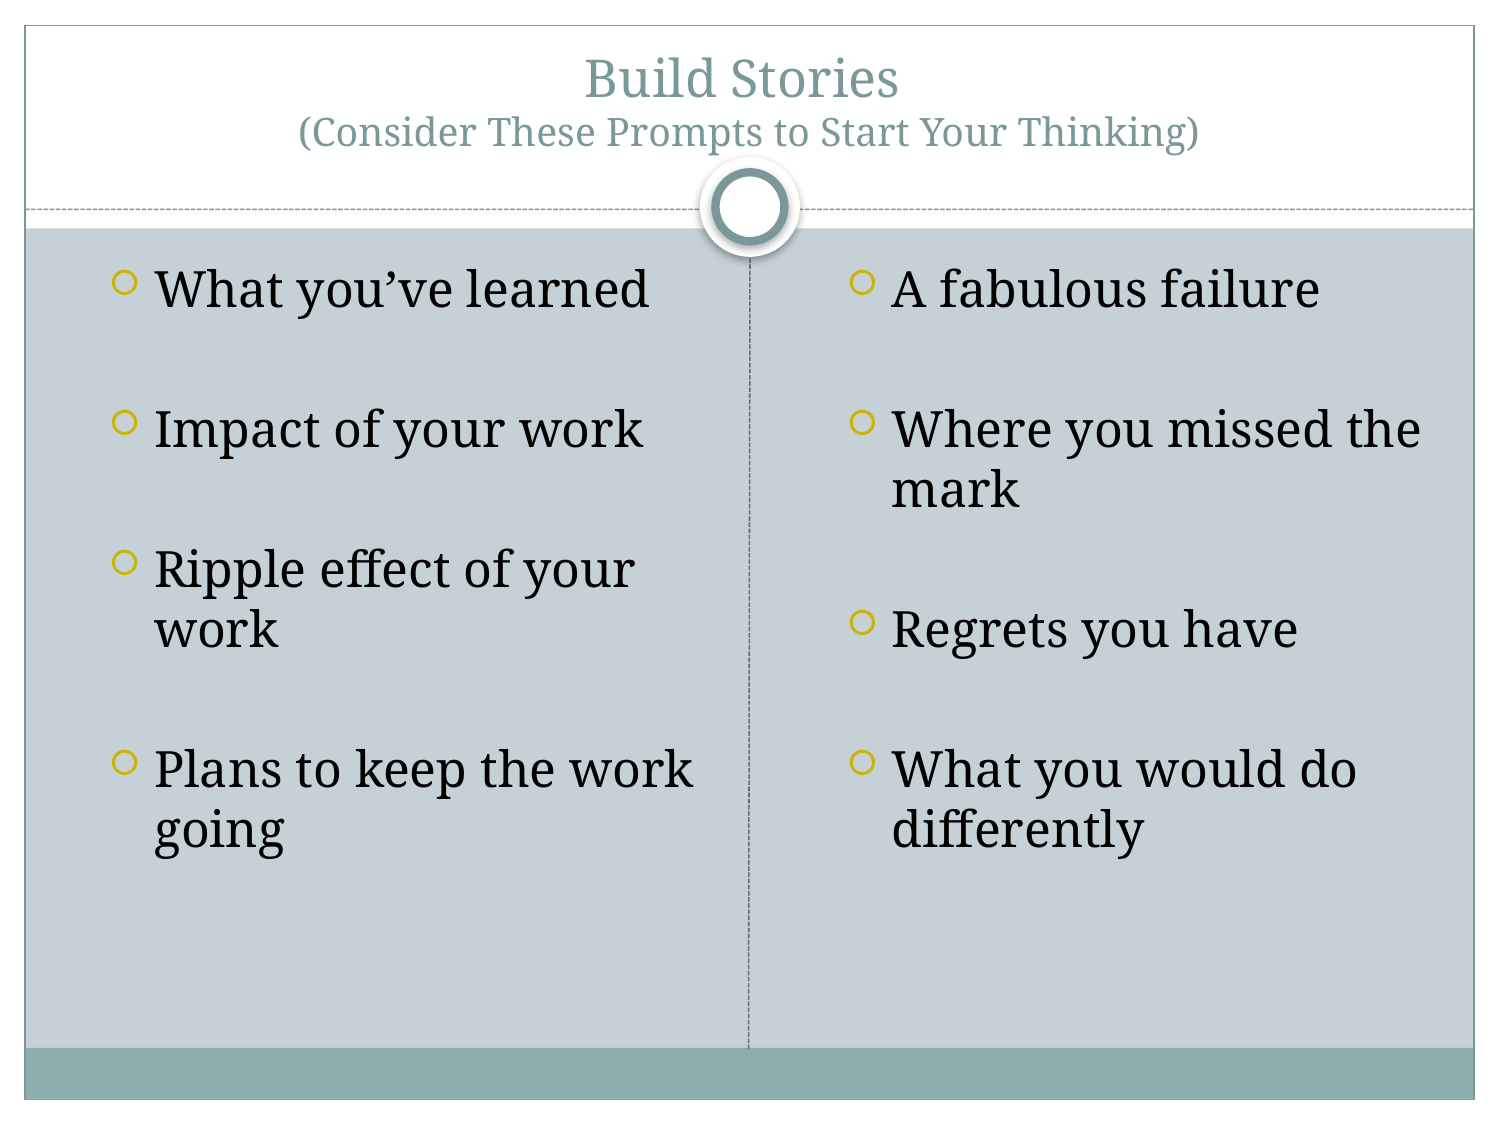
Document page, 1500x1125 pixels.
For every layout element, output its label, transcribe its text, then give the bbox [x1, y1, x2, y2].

list What you’ve learned Impact of your work Ripple effect of your work Plans to keep the work going [49, 249, 712, 1018]
title Build Stories (Consider These Prompts to Start Your Thinking) [49, 37, 1450, 162]
list A fabulous failure Where you missed the mark Regrets you have What you would do differently [787, 249, 1450, 1018]
